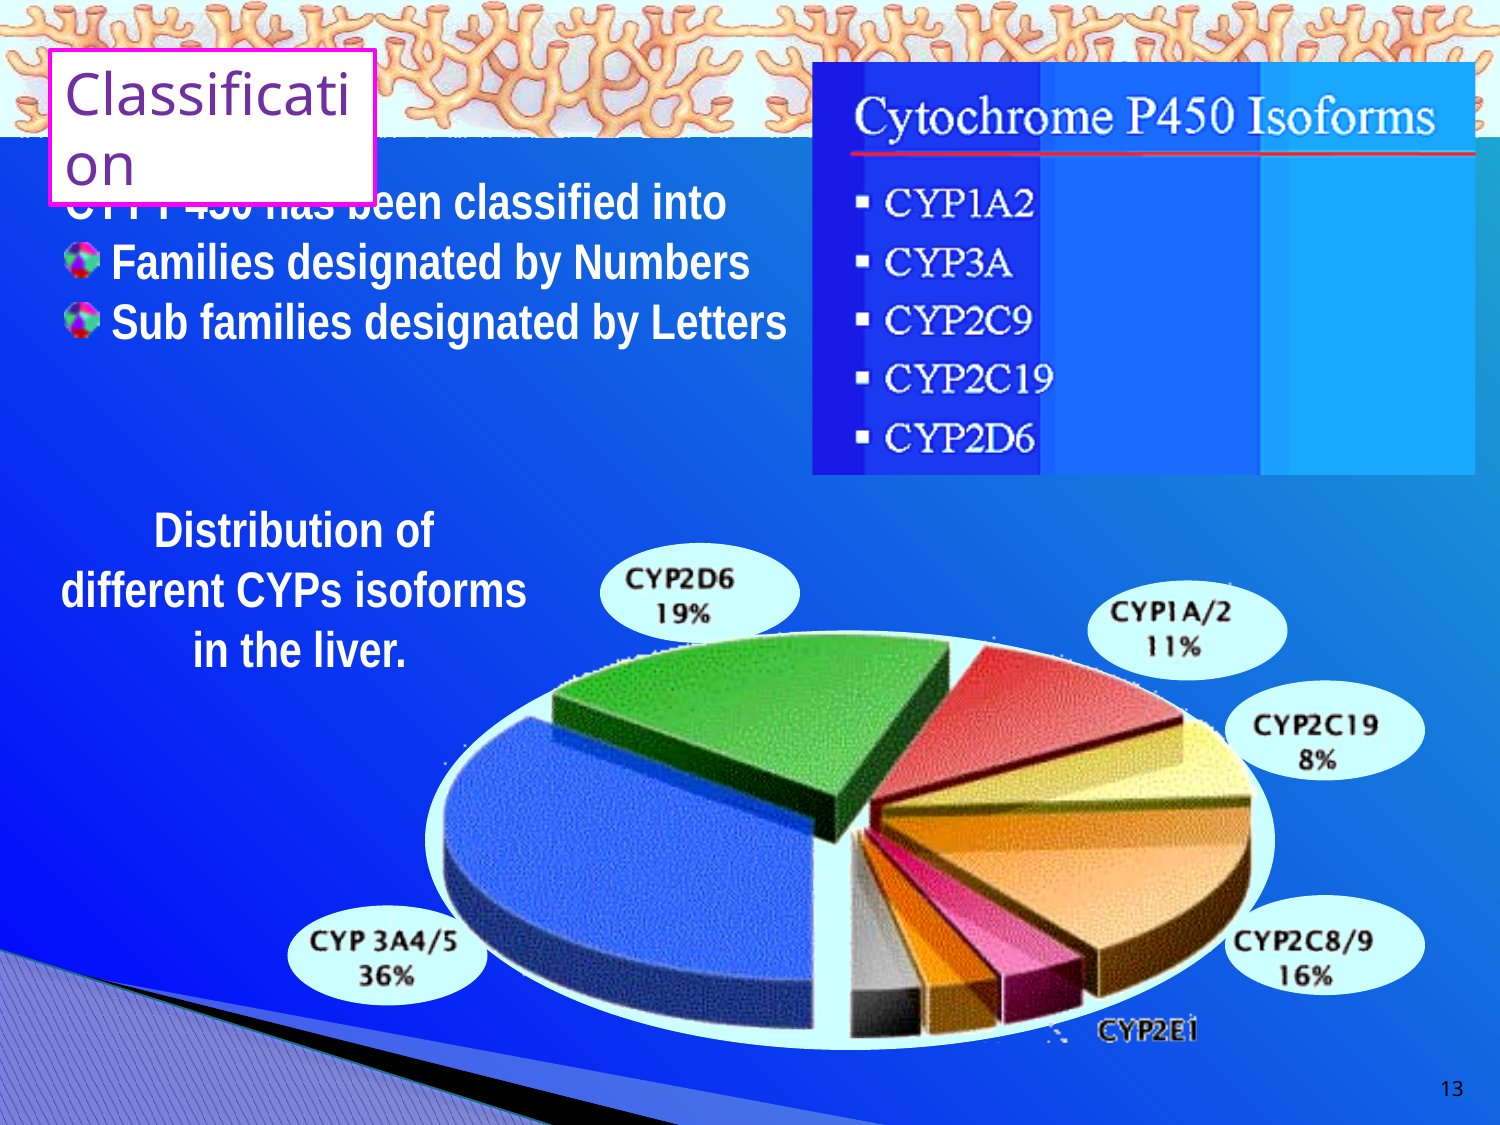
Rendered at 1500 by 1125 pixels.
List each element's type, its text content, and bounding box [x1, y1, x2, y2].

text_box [0, 0, 1500, 138]
text_box Distribution of different CYPs isoforms in the liver. [37, 490, 563, 686]
picture [812, 62, 1476, 476]
picture [64, 302, 100, 338]
slide_number 13 [1418, 1051, 1479, 1112]
text_box CYT P450 has been classified into Families designated by Numbers Sub families designated by Letters [49, 162, 806, 358]
text_box Classification [50, 149, 375, 205]
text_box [287, 542, 1426, 1051]
picture [64, 242, 100, 278]
